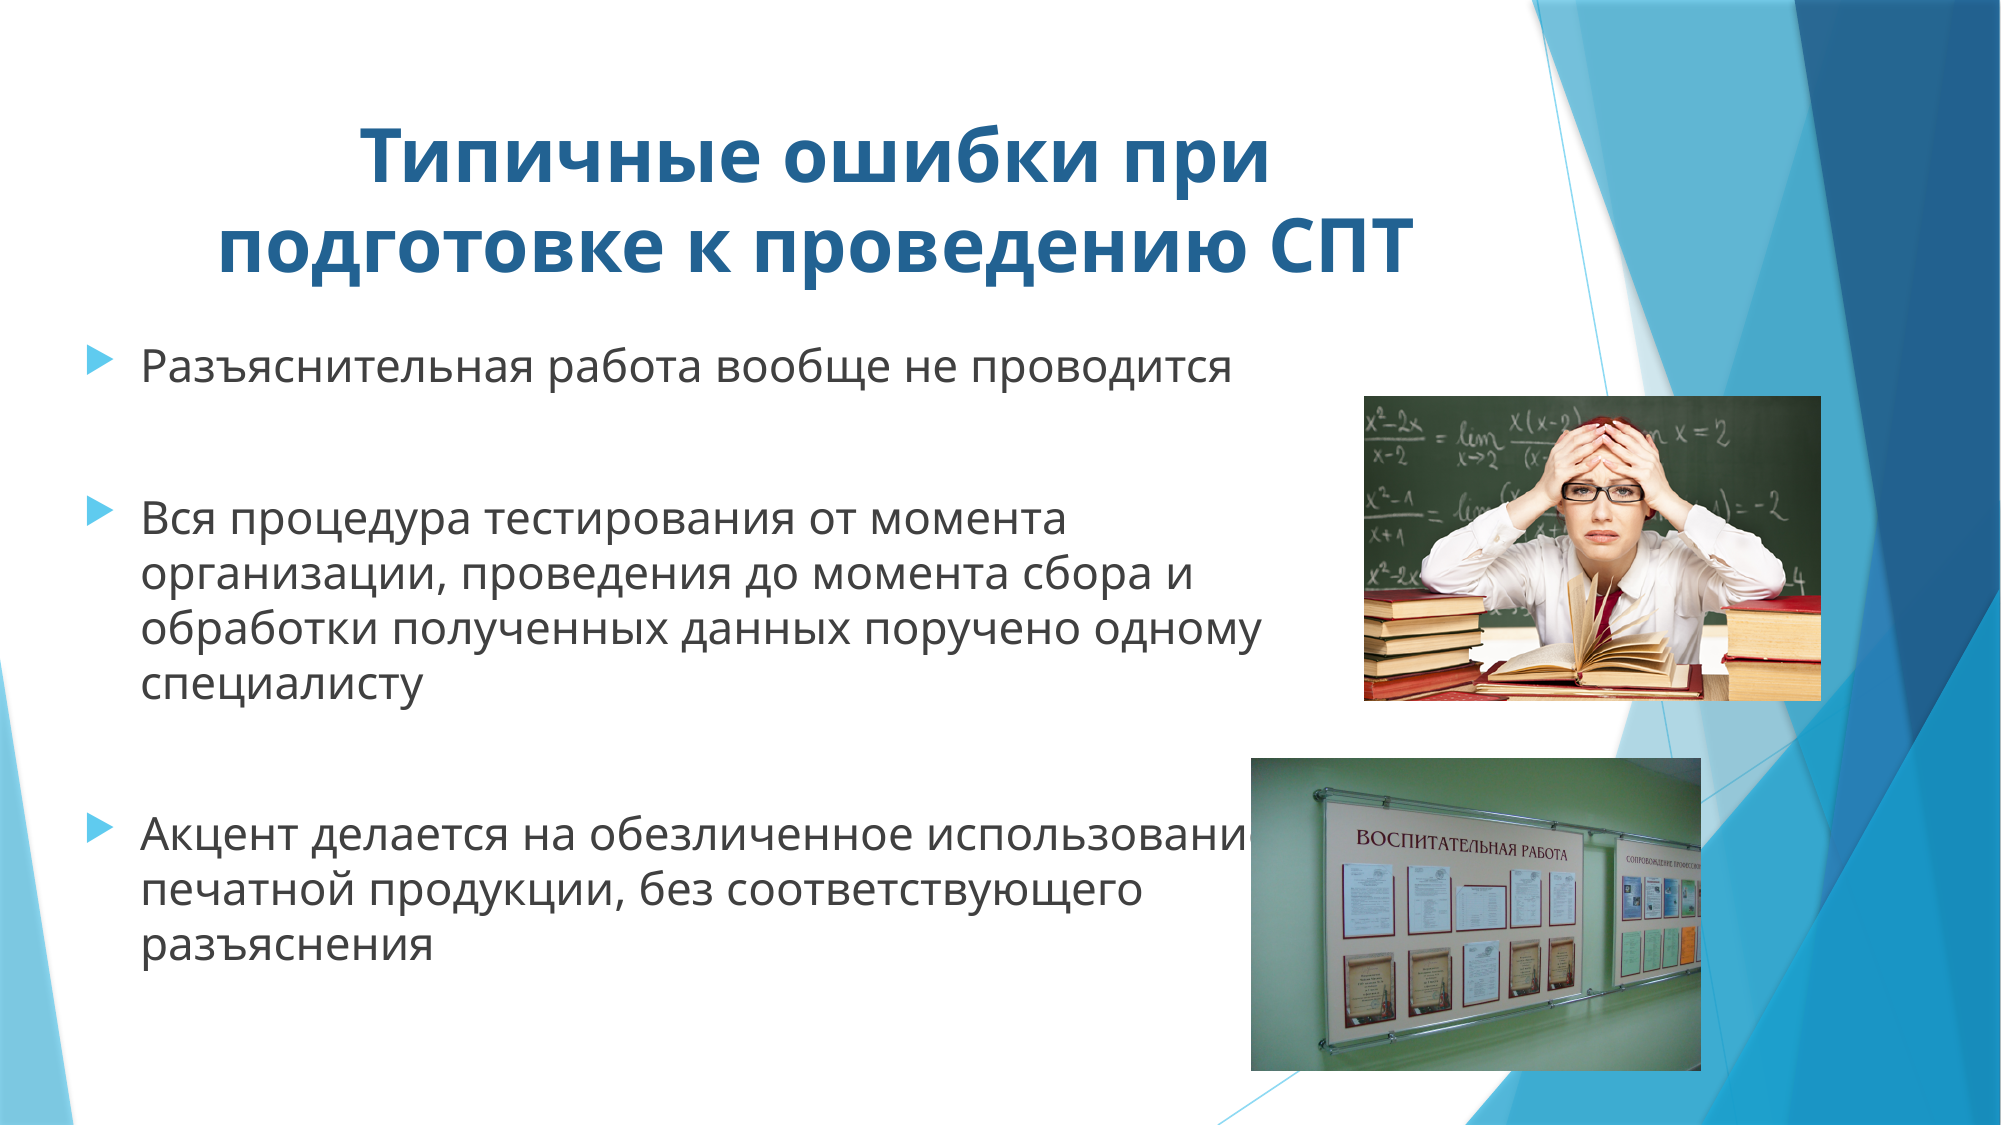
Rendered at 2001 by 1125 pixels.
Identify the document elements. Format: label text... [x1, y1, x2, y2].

title Типичные ошибки при подготовке к проведению СПТ [111, 99, 1522, 317]
picture [1250, 758, 1702, 1072]
picture [1363, 395, 1821, 701]
list Разъяснительная работа вообще не проводится Вся процедура тестирования от момента организации, проведения до момента сбора и обработки полученных данных поручено одному специалисту Акцент делается на обезличенное использование печатной продукции, без соответствующего разъяснения [68, 329, 1322, 991]
